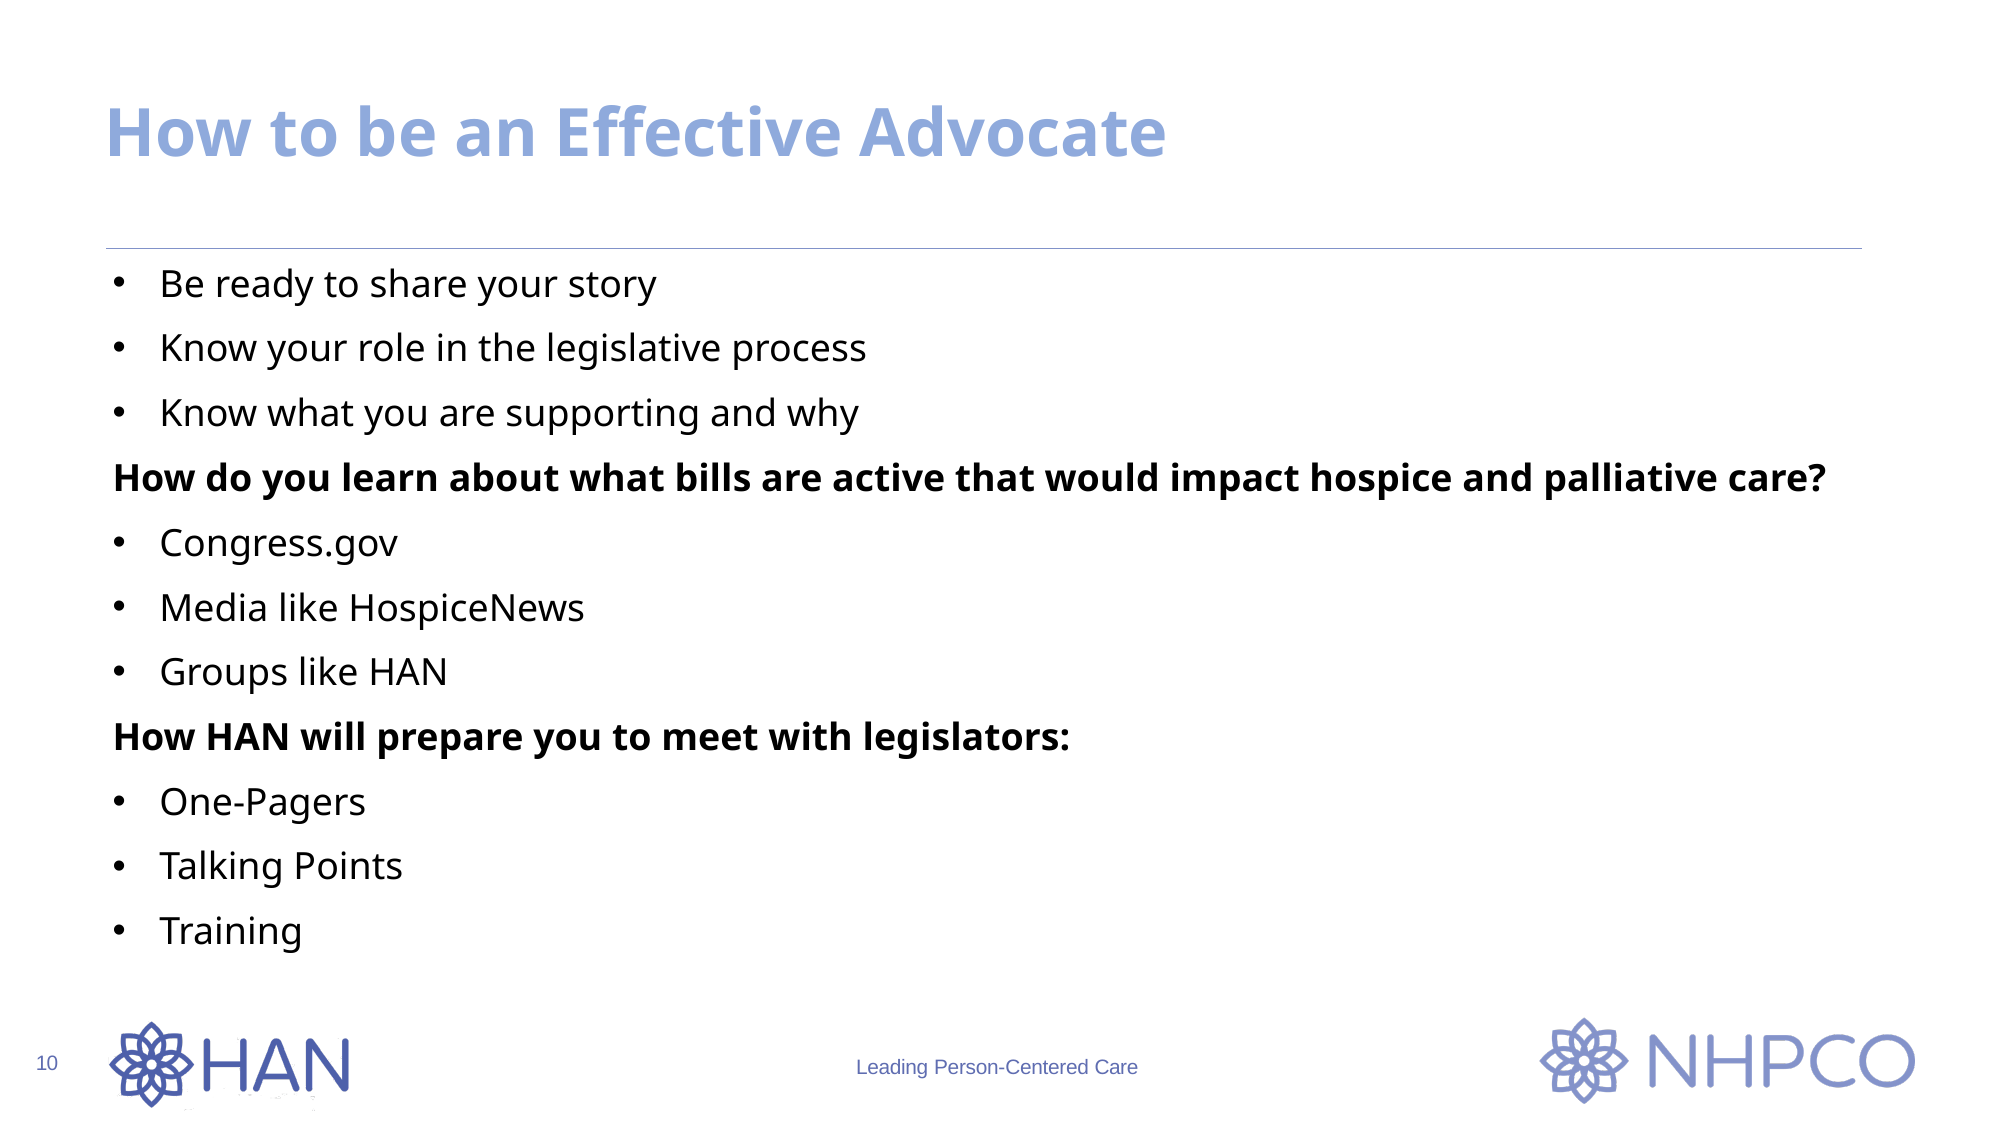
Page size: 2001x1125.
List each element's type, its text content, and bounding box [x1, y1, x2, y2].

slide_number 10 [24, 1049, 68, 1125]
picture [106, 1019, 369, 1111]
picture [1539, 1017, 1915, 1104]
text_box Leading Person-Centered Care [853, 1053, 1146, 1079]
title How to be an Effective Advocate [34, 20, 1966, 278]
text_box Be ready to share your story Know your role in the legislative process Know what you are supporting and why How do you learn about what bills are active that would impact hospice and palliative care? Congress.gov Media like HospiceNews Groups like HAN How HAN will prepare you to meet with legislators: One-Pagers Talking Points Training [112, 278, 1854, 1059]
